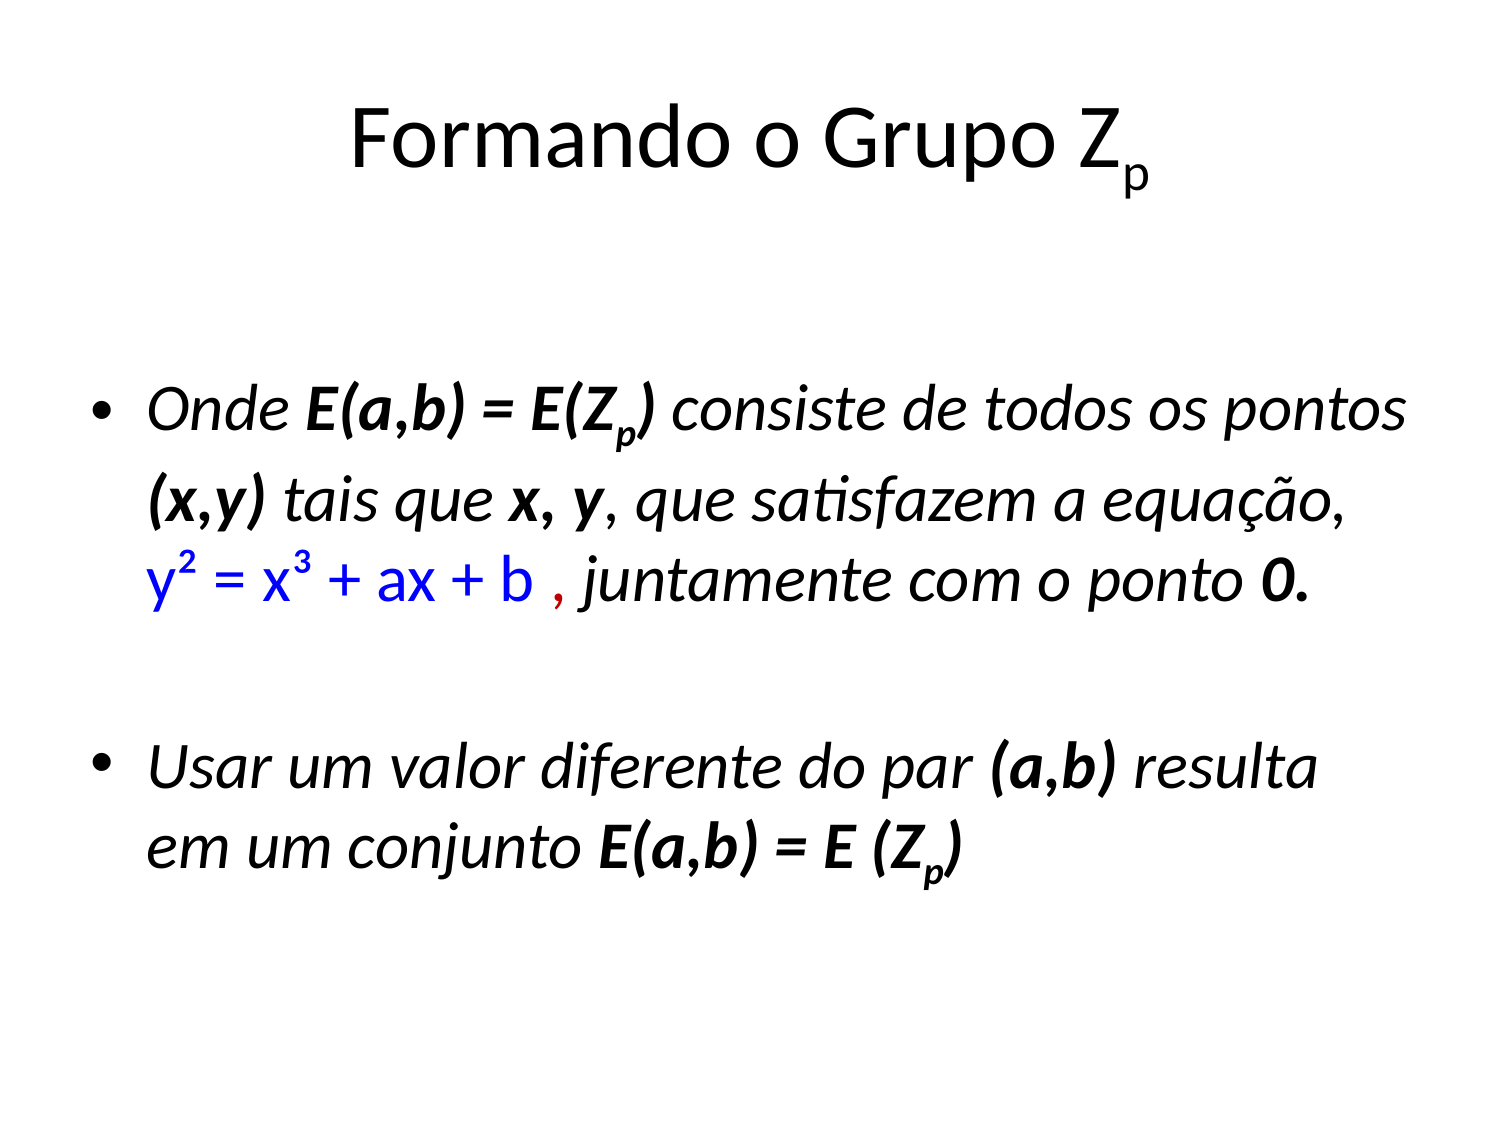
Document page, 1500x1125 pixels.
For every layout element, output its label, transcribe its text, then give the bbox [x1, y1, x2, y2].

list Onde E(a,b) = E(Zp) consiste de todos os pontos (x,y) tais que x, y, que satisfazem a equação, y² = x³ + ax + b , juntamente com o ponto 0. Usar um valor diferente do par (a,b) resulta em um conjunto E(a,b) = E (Zp) [75, 262, 1425, 1005]
title Formando o Grupo Zp [75, 45, 1425, 233]
